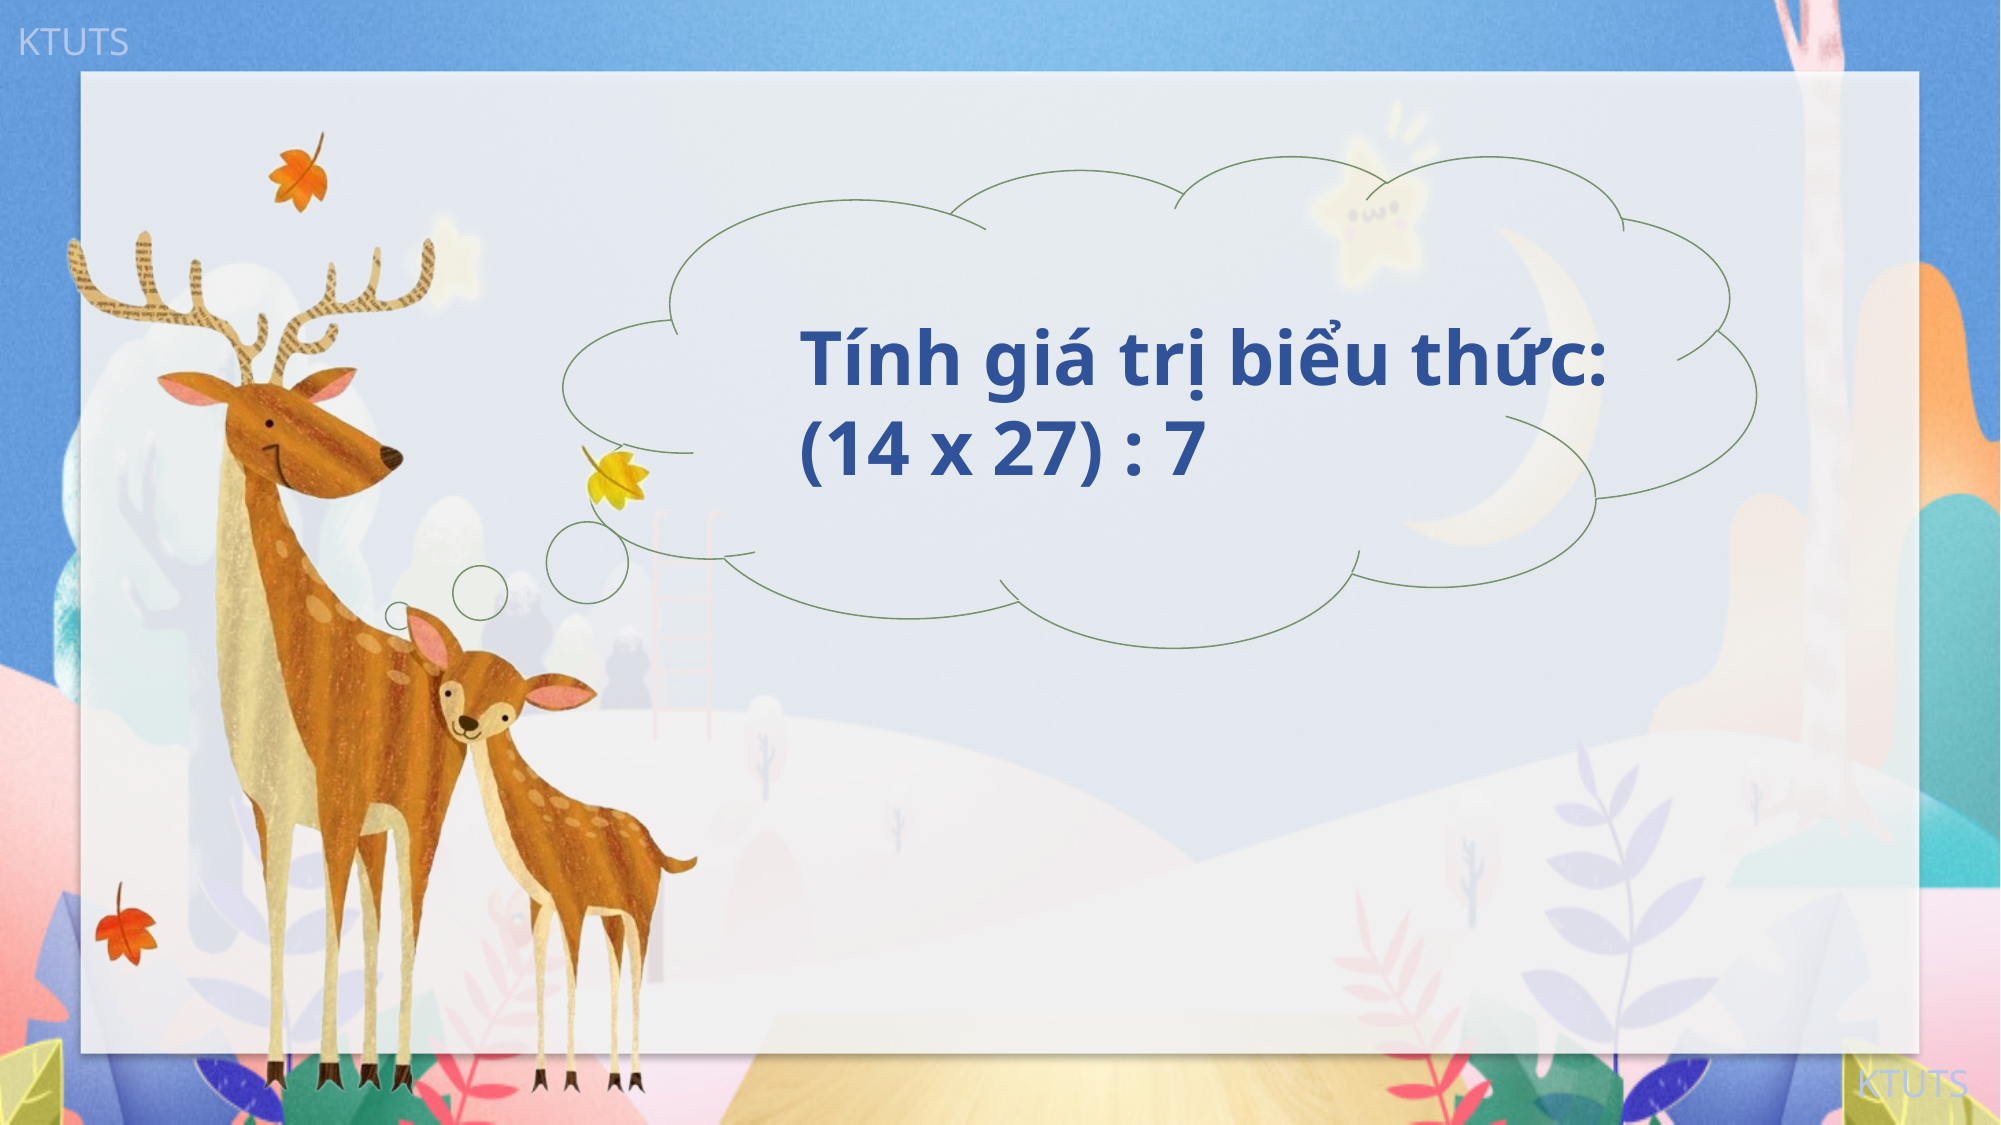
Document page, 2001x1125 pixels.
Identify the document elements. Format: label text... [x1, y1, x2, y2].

picture [0, 0, 2001, 1125]
text_box [80, 70, 1920, 1055]
text_box Tính giá trị biểu thức: (14 x 27) : 7 [784, 303, 1651, 499]
text_box [718, 156, 1757, 649]
